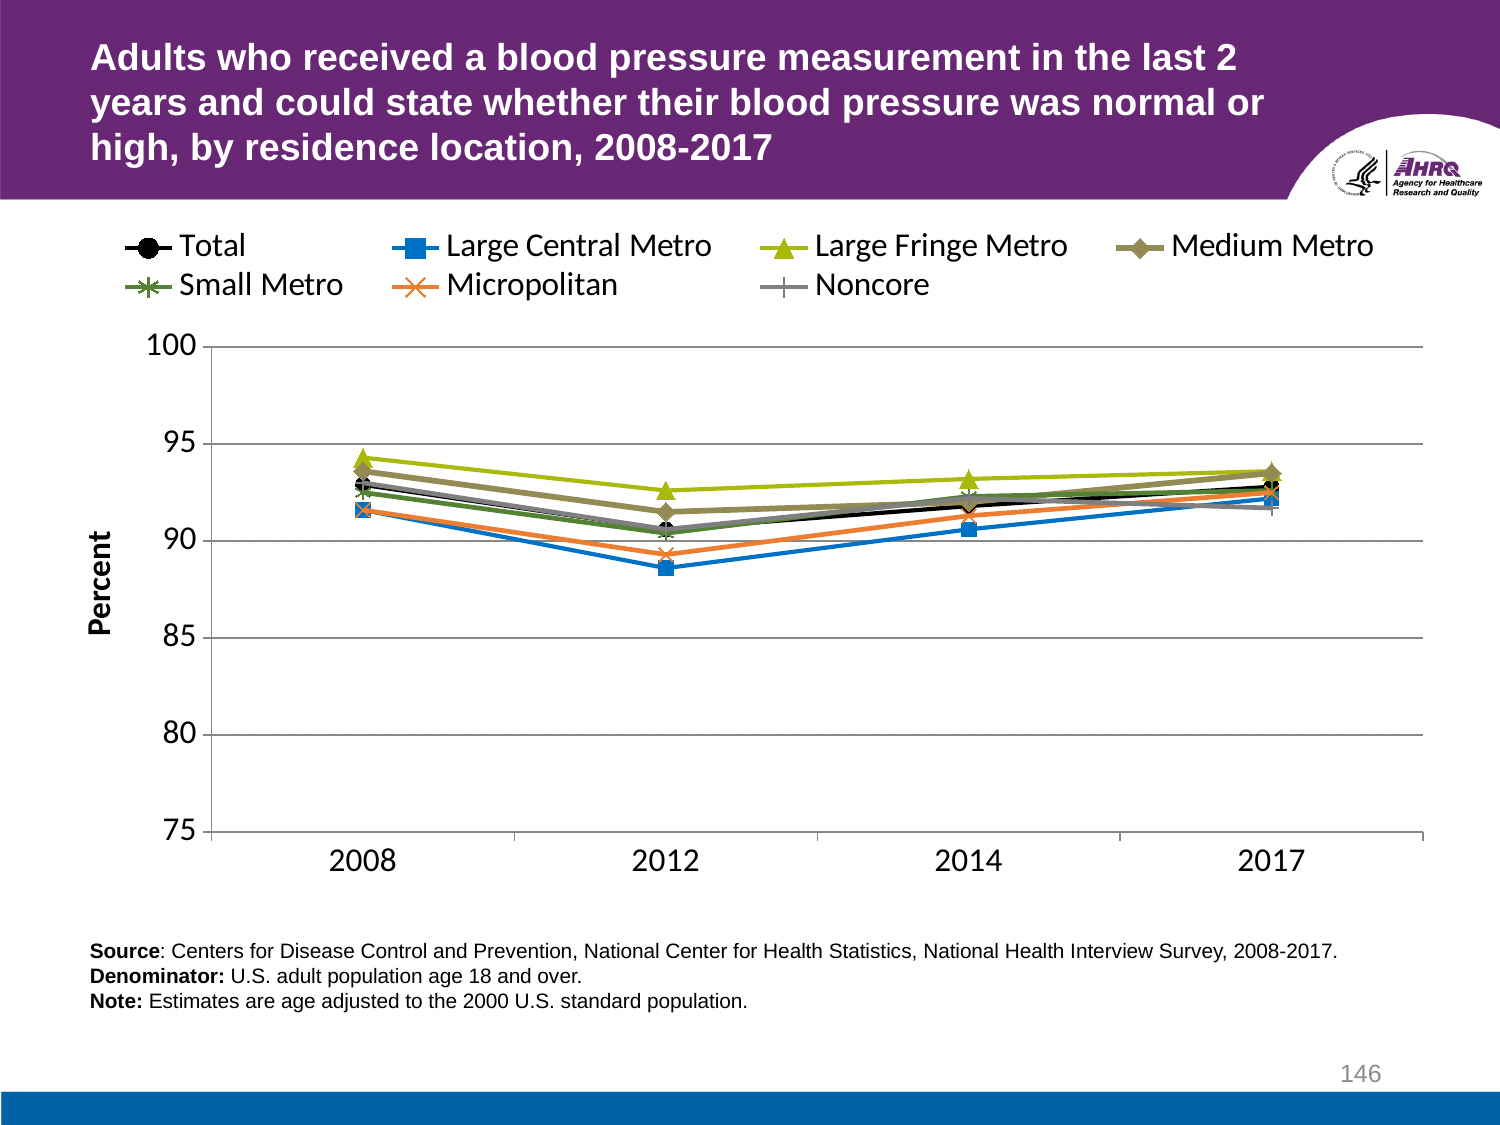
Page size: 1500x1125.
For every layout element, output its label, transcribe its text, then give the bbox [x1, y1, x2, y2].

slide_number 146 [1059, 1042, 1397, 1103]
chart [74, 224, 1426, 901]
title Adults who received a blood pressure measurement in the last 2 years and could state whether their blood pressure was normal or high, by residence location, 2008-2017 [75, 50, 1294, 152]
picture [0, 0, 1500, 1125]
text_box Source: Centers for Disease Control and Prevention, National Center for Health Statistics, National Health Interview Survey, 2008-2017. Denominator: U.S. adult population age 18 and over. Note: Estimates are age adjusted to the 2000 U.S. standard population. [74, 930, 1425, 1020]
